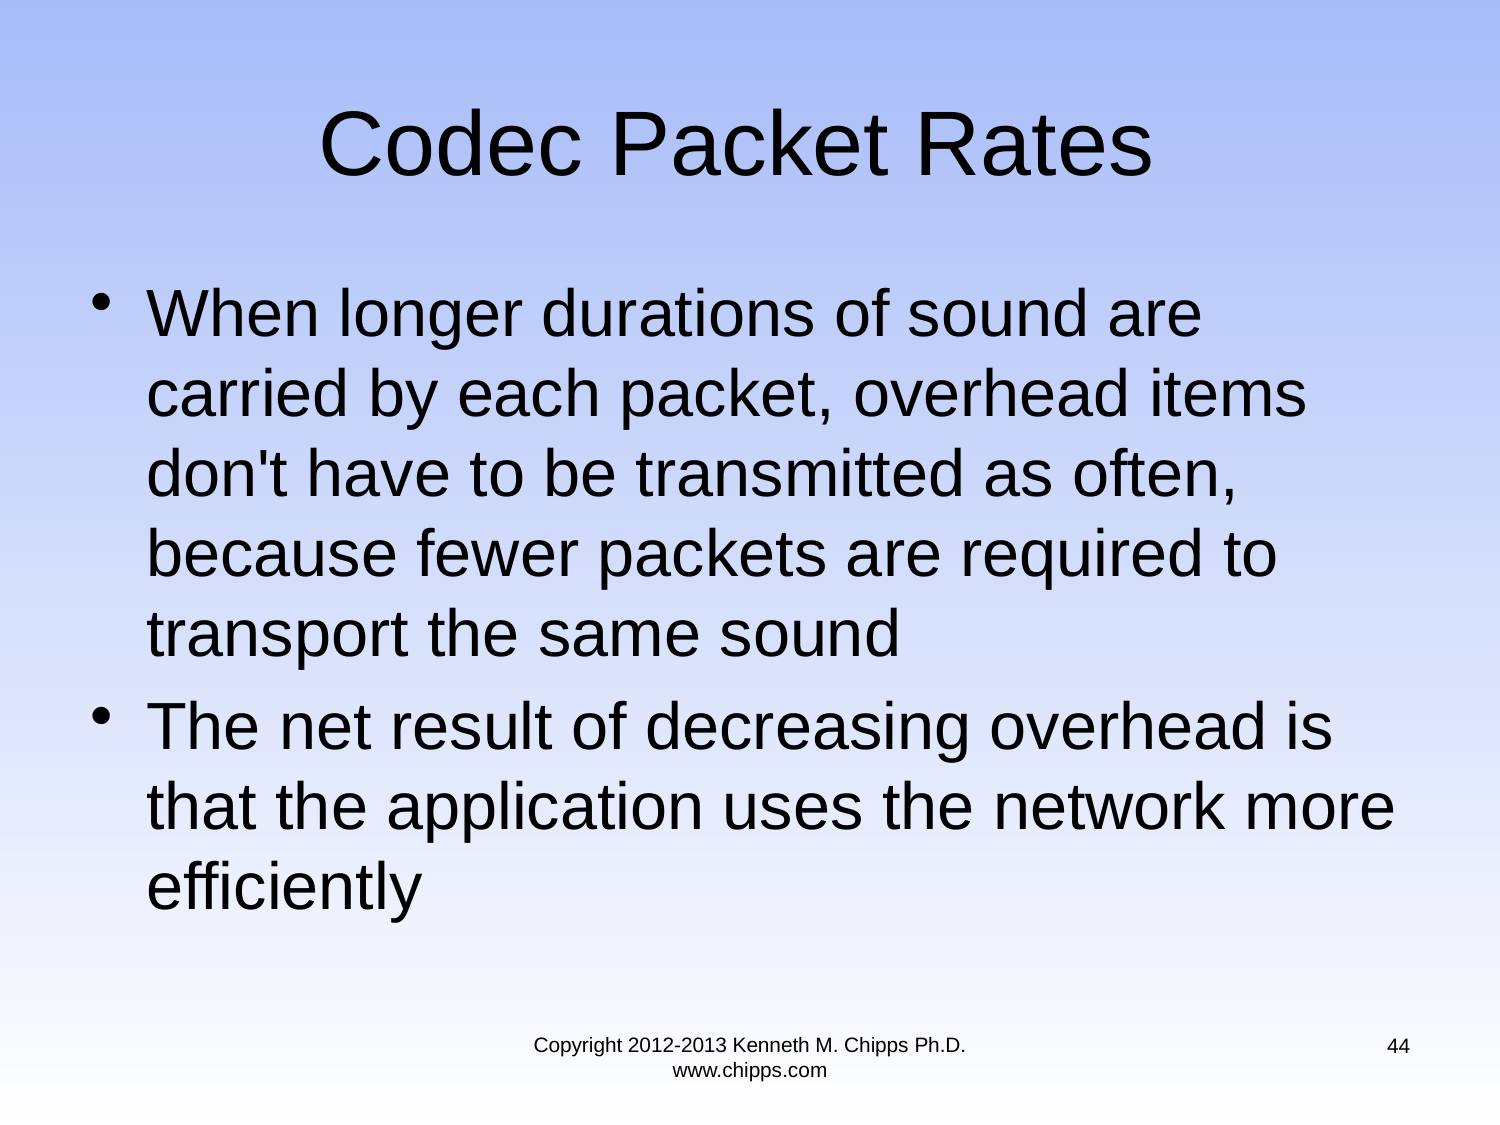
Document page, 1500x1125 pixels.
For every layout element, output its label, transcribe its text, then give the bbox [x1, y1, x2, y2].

list When longer durations of sound are carried by each packet, overhead items don't have to be transmitted as often, because fewer packets are required to transport the same sound The net result of decreasing overhead is that the application uses the network more efficiently [75, 262, 1425, 1005]
title Codec Packet Rates [75, 45, 1425, 233]
footer Copyright 2012-2013 Kenneth M. Chipps Ph.D. www.chipps.com [449, 1024, 1051, 1103]
slide_number 44 [1074, 1024, 1426, 1104]
